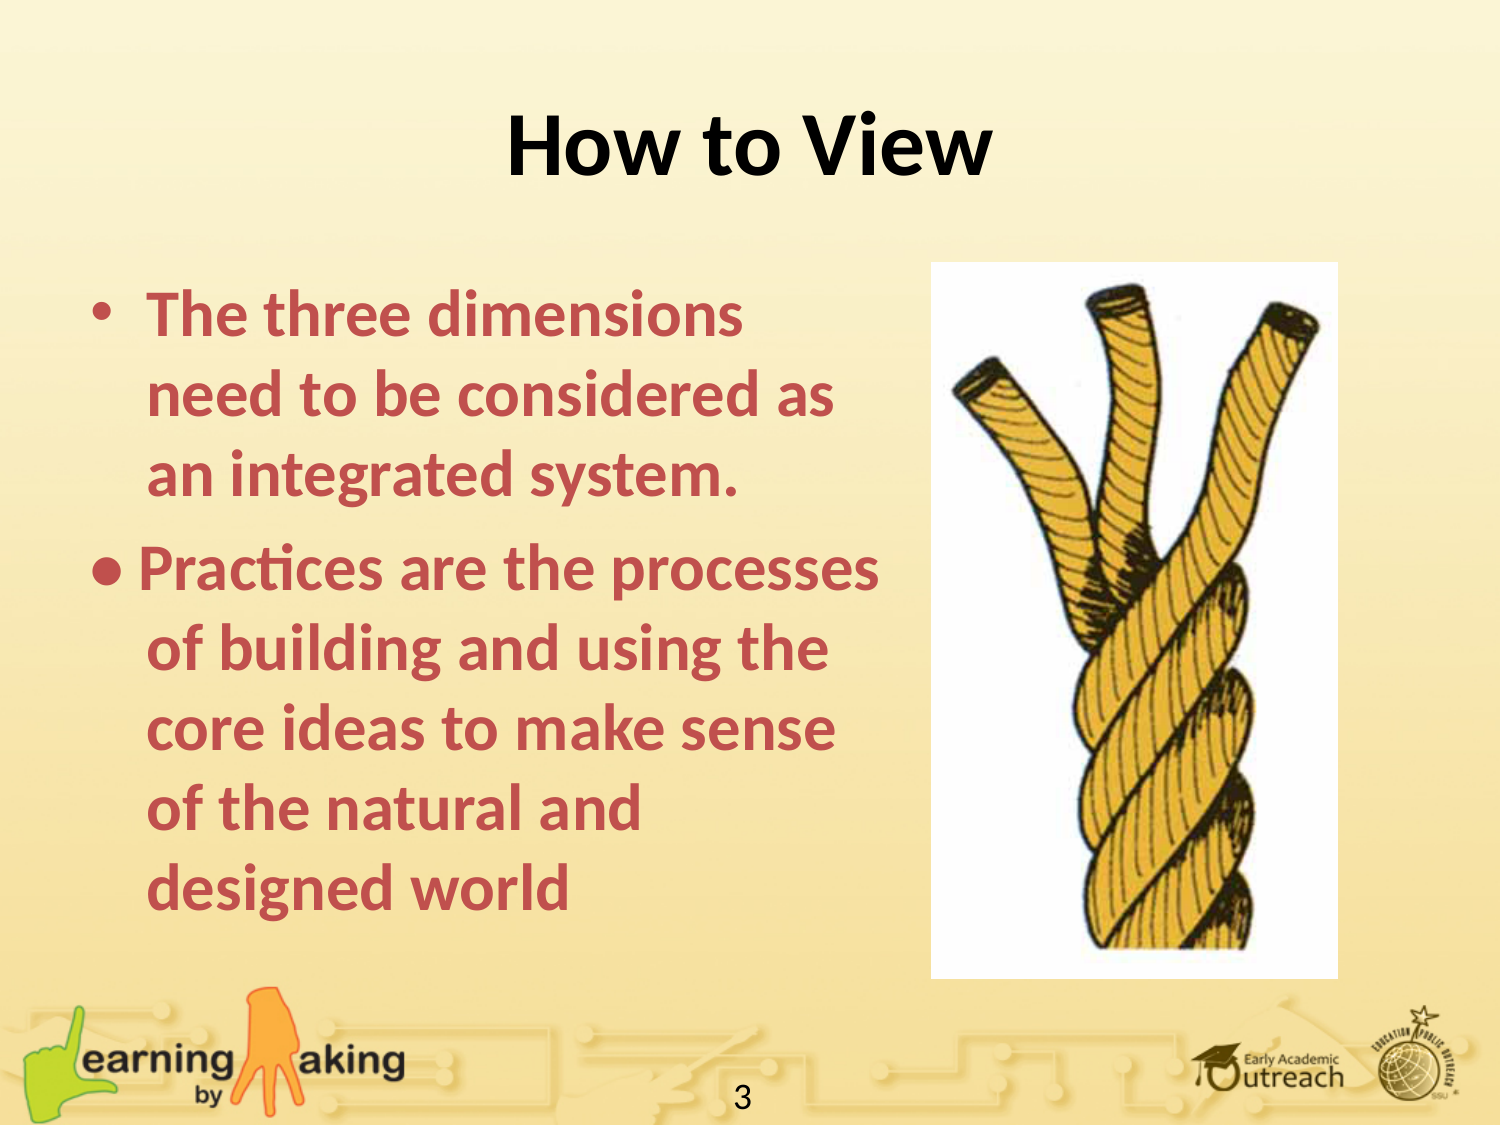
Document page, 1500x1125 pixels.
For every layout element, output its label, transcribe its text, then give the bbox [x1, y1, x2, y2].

title How to View [75, 45, 1425, 233]
text_box 3 [698, 1064, 787, 1125]
list The three dimensions need to be considered as an integrated system. • Practices are the processes of building and using the core ideas to make sense of the natural and designed world [75, 262, 913, 1005]
picture [0, 0, 1500, 1125]
